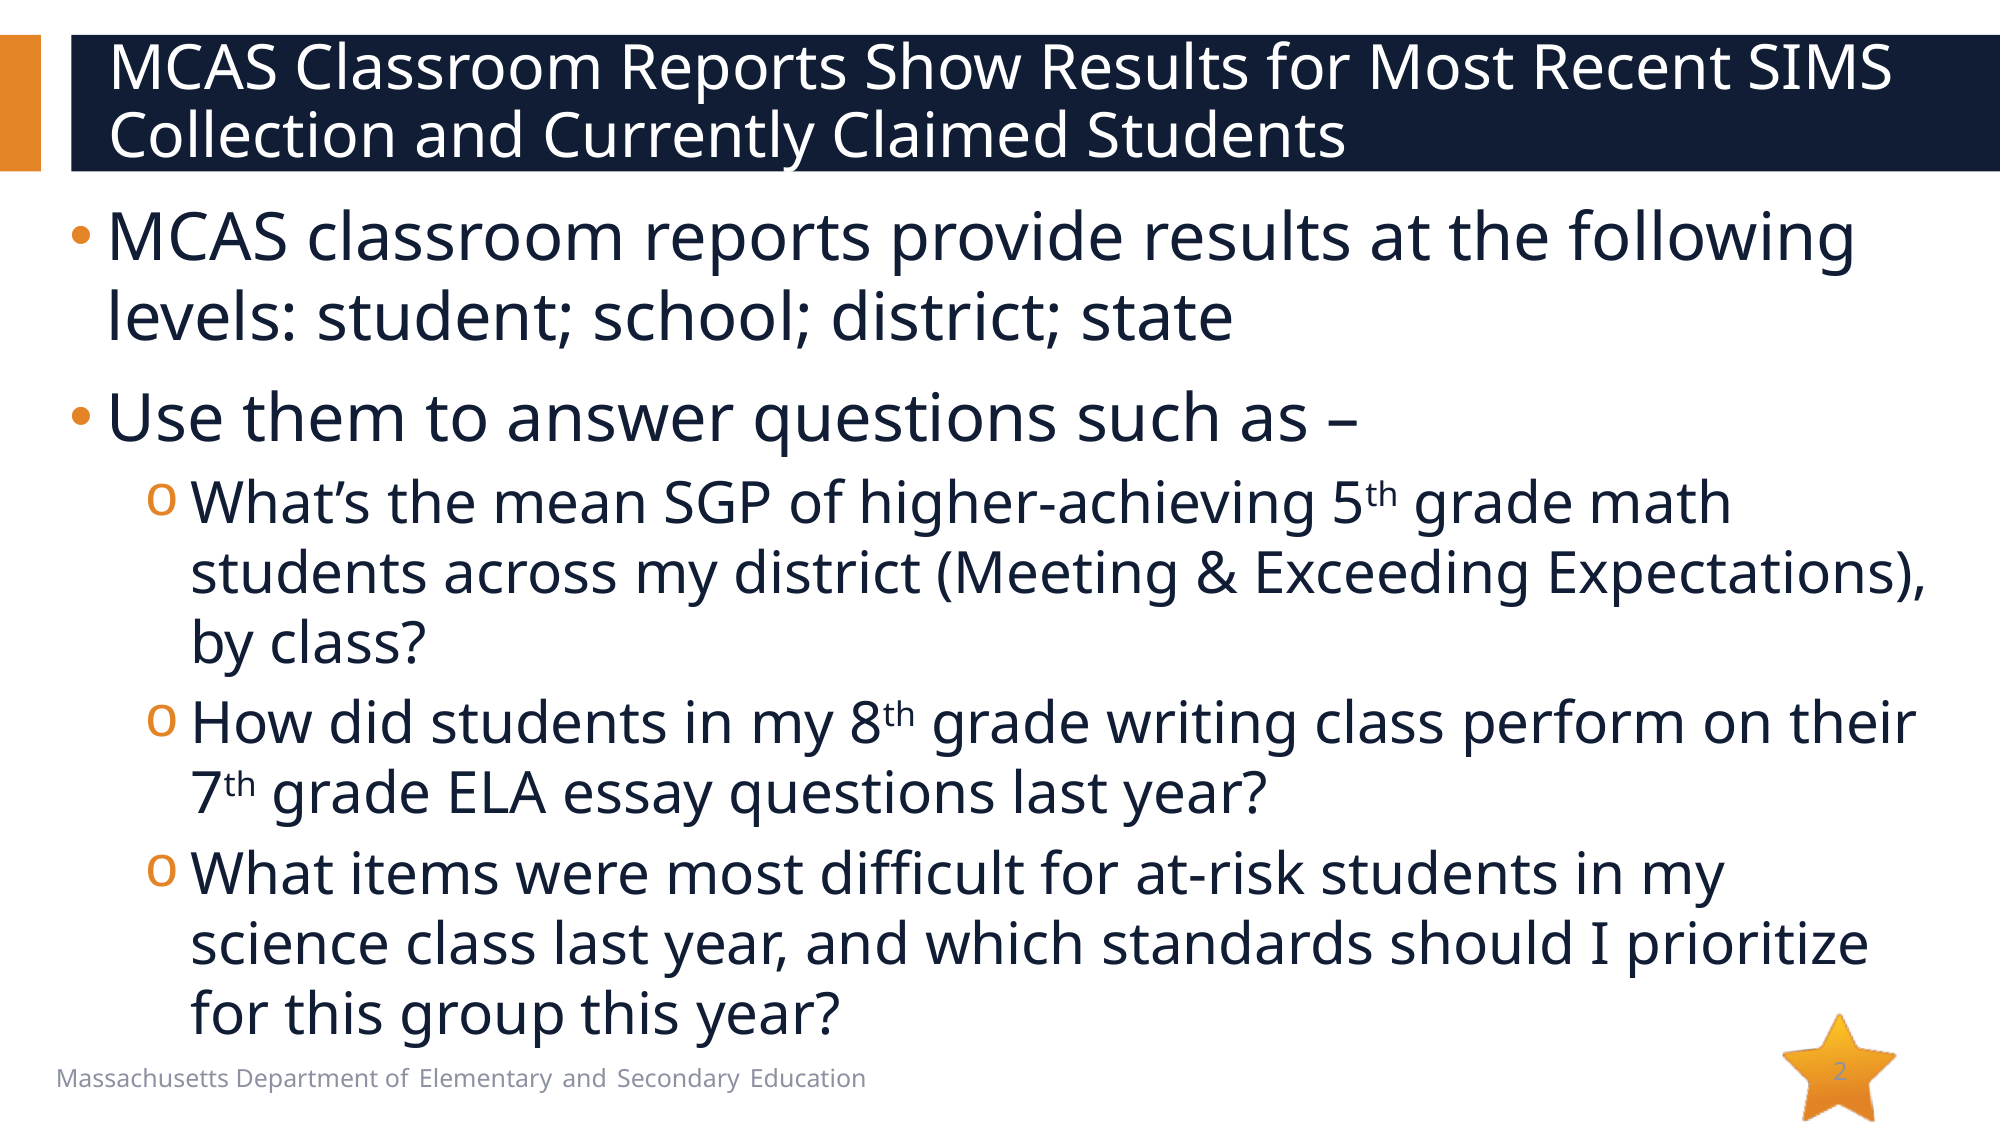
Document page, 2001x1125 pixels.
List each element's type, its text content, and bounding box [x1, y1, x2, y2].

title MCAS Classroom Reports Show Results for Most Recent SIMS Collection and Currently Claimed Students [93, 47, 2000, 159]
slide_number 2 [1412, 1042, 1863, 1103]
list MCAS classroom reports provide results at the following levels: student; school; district; state Use them to answer questions such as – What’s the mean SGP of higher-achieving 5th grade math students across my district (Meeting & Exceeding Expectations), by class? How did students in my 8th grade writing class perform on their 7th grade ELA essay questions last year? What items were most difficult for at-risk students in my science class last year, and which standards should I prioritize for this group this year? [54, 186, 1947, 1015]
picture [1774, 1015, 1909, 1125]
